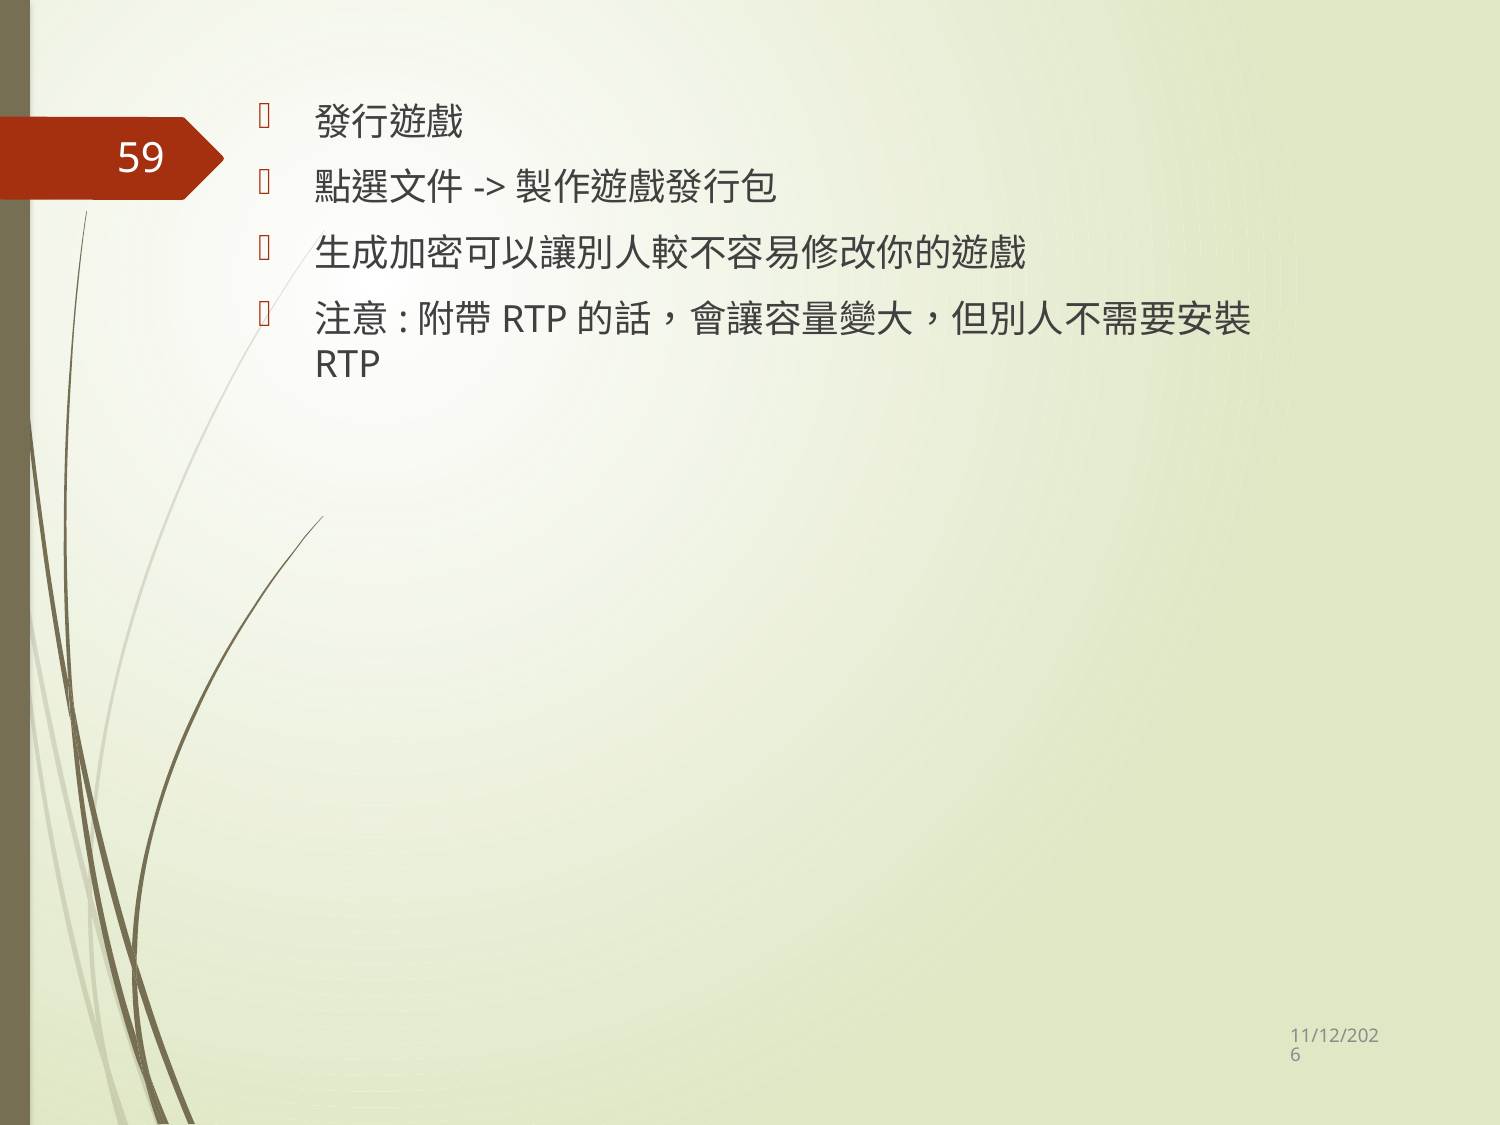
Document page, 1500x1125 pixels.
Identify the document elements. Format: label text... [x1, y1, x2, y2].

list 發行遊戲 點選文件->製作遊戲發行包 生成加密可以讓別人較不容易修改你的遊戲 注意:附帶RTP的話，會讓容量變大，但別人不需要安裝RTP [243, 90, 1300, 1062]
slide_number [1275, 1006, 1401, 1068]
slide_number 59 [83, 129, 180, 190]
